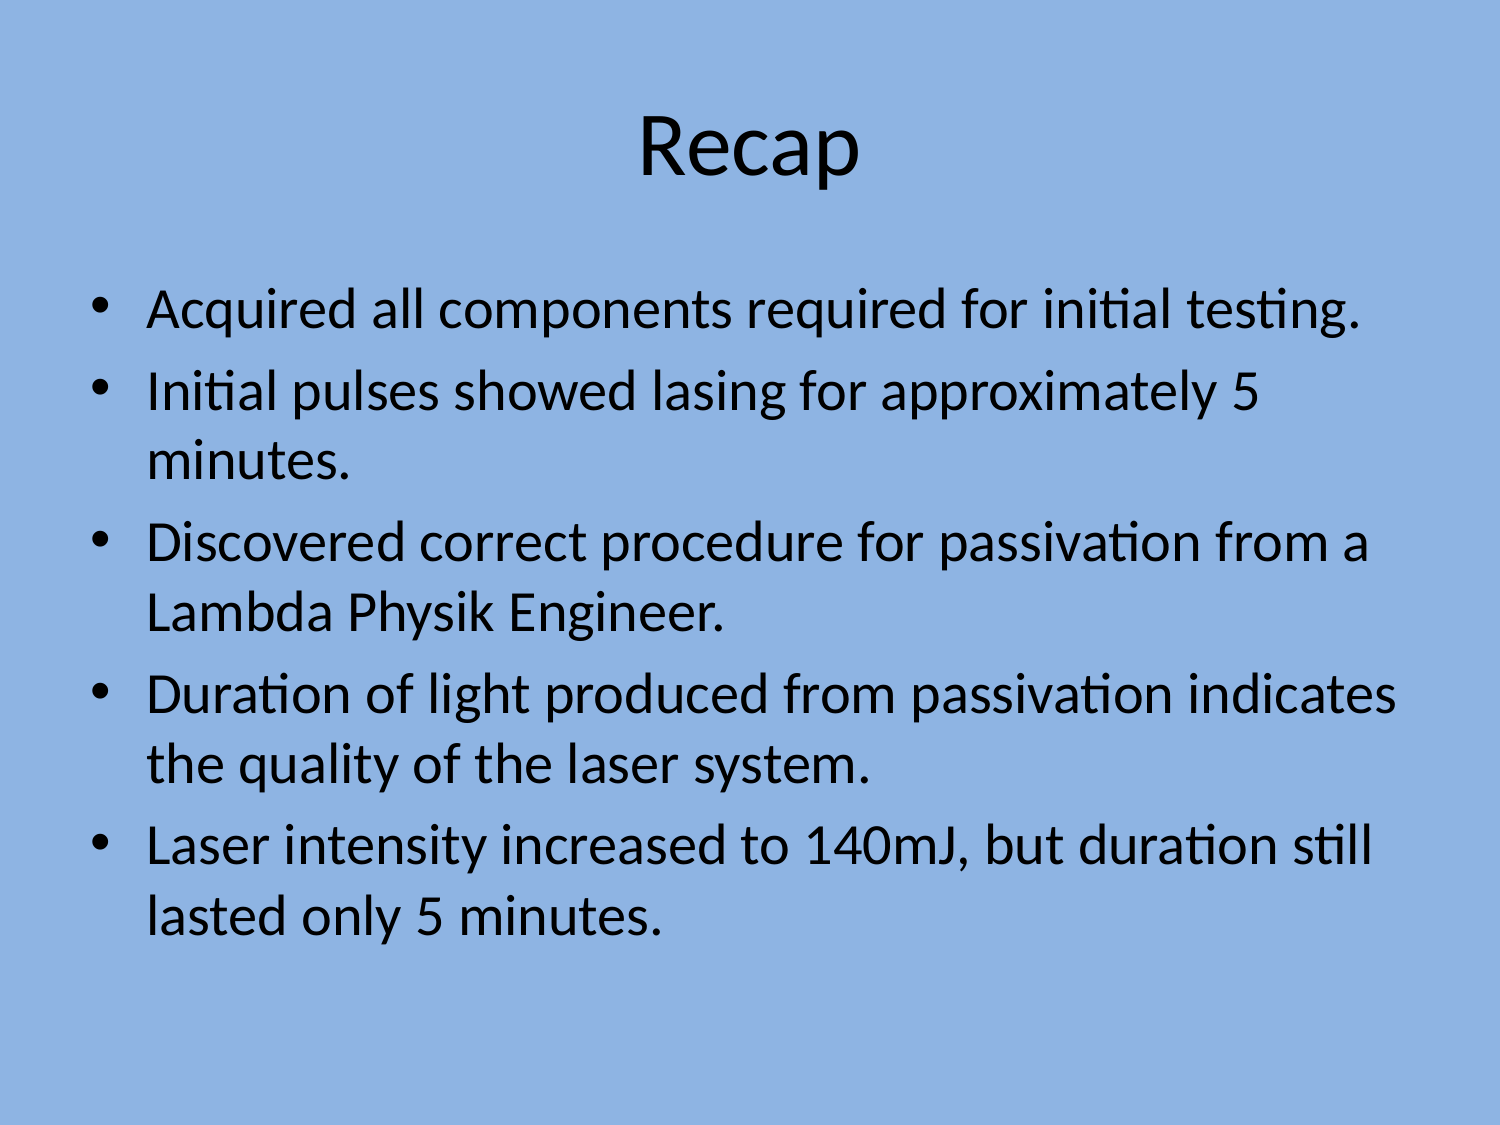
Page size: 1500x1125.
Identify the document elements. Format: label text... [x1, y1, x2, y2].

list Acquired all components required for initial testing. Initial pulses showed lasing for approximately 5 minutes. Discovered correct procedure for passivation from a Lambda Physik Engineer. Duration of light produced from passivation indicates the quality of the laser system. Laser intensity increased to 140mJ, but duration still lasted only 5 minutes. [75, 262, 1425, 1005]
title Recap [75, 45, 1425, 233]
